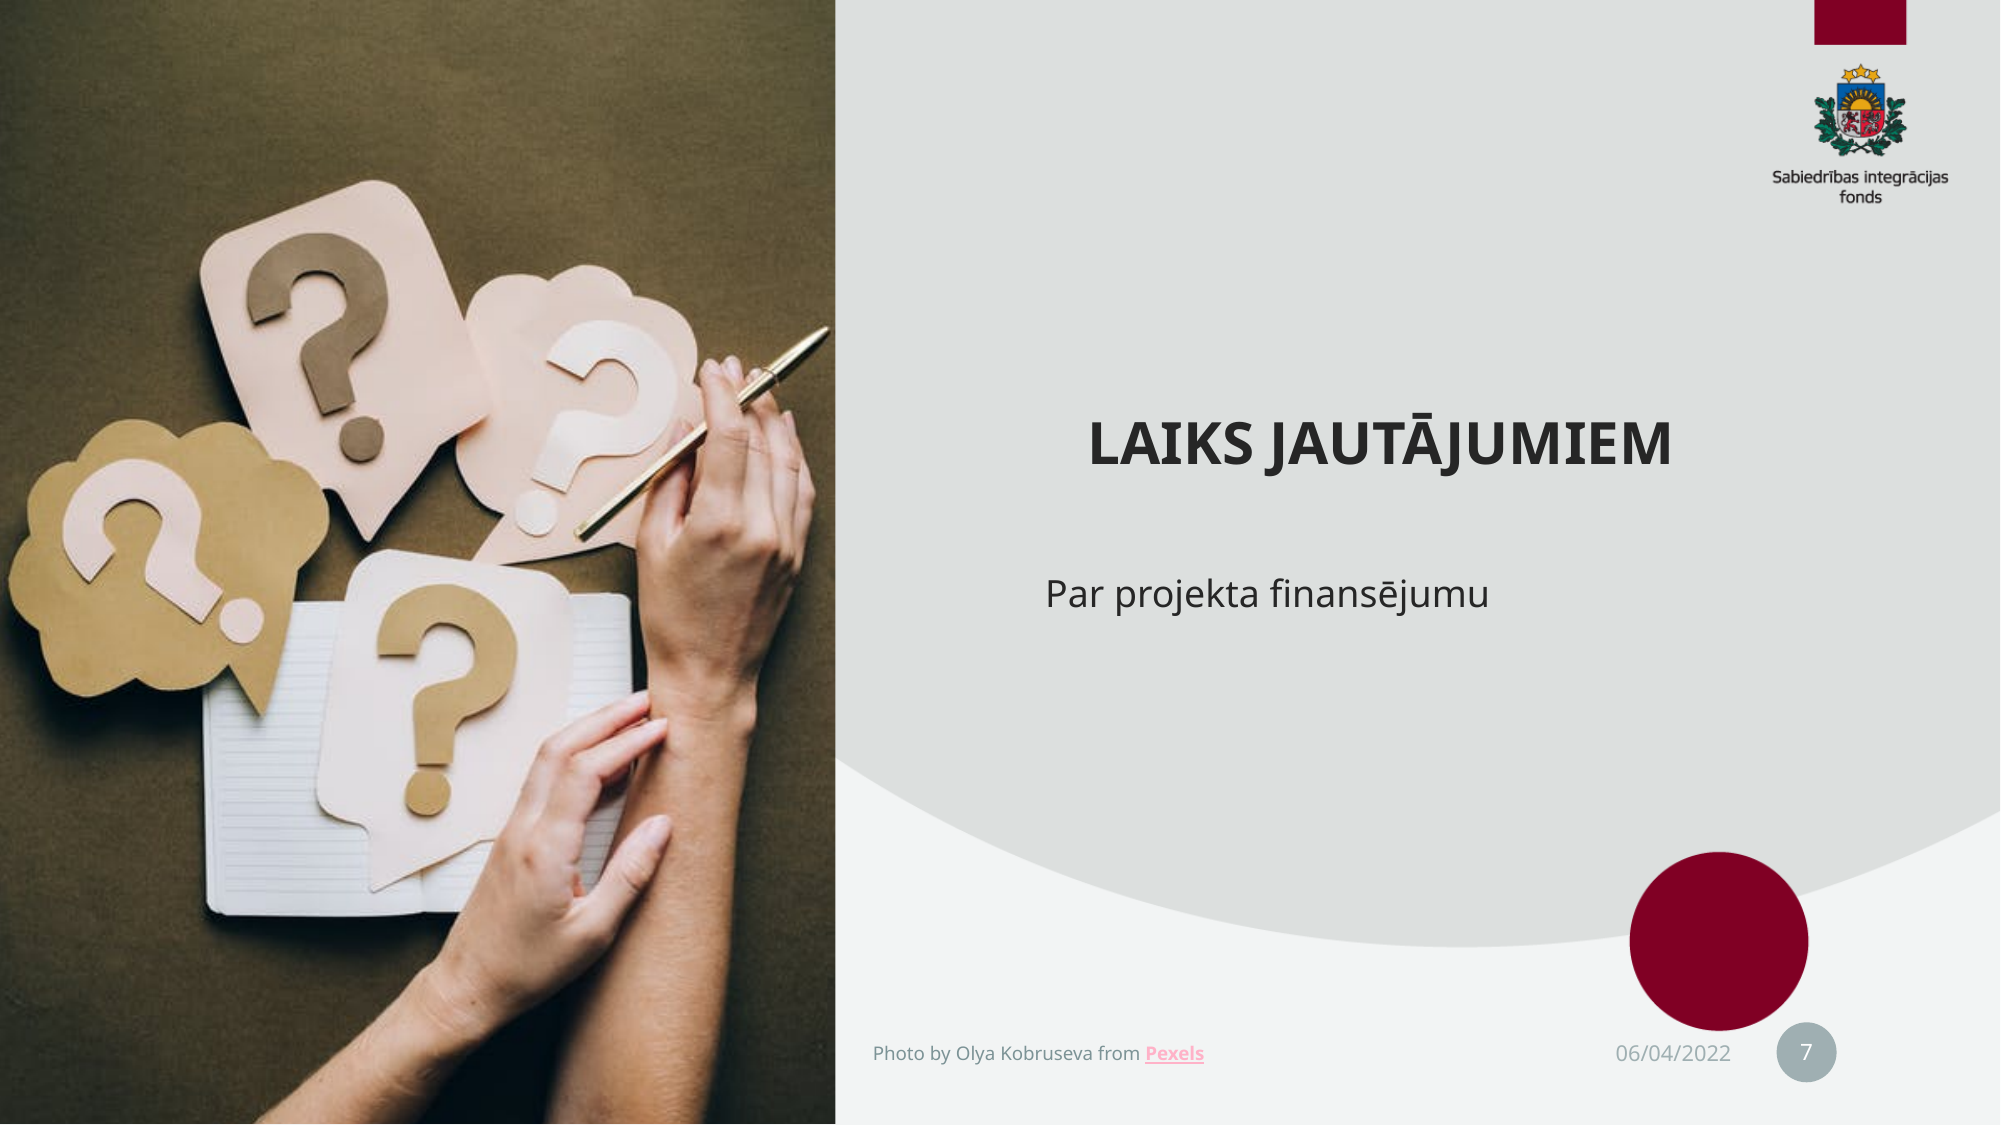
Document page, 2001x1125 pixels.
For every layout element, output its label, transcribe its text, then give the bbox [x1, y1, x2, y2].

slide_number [1568, 1025, 1747, 1079]
slide_number 7 [1776, 1022, 1837, 1083]
picture [0, 0, 2001, 1125]
footer Sabiedrības integrācijas fonds [836, 1023, 1132, 1076]
text_box Photo by Olya Kobruseva from Pexels [858, 1025, 1568, 1079]
title LAIKS JAUTĀJUMIEM [1025, 346, 1767, 537]
list Par projekta finansējumu [1027, 562, 1765, 942]
